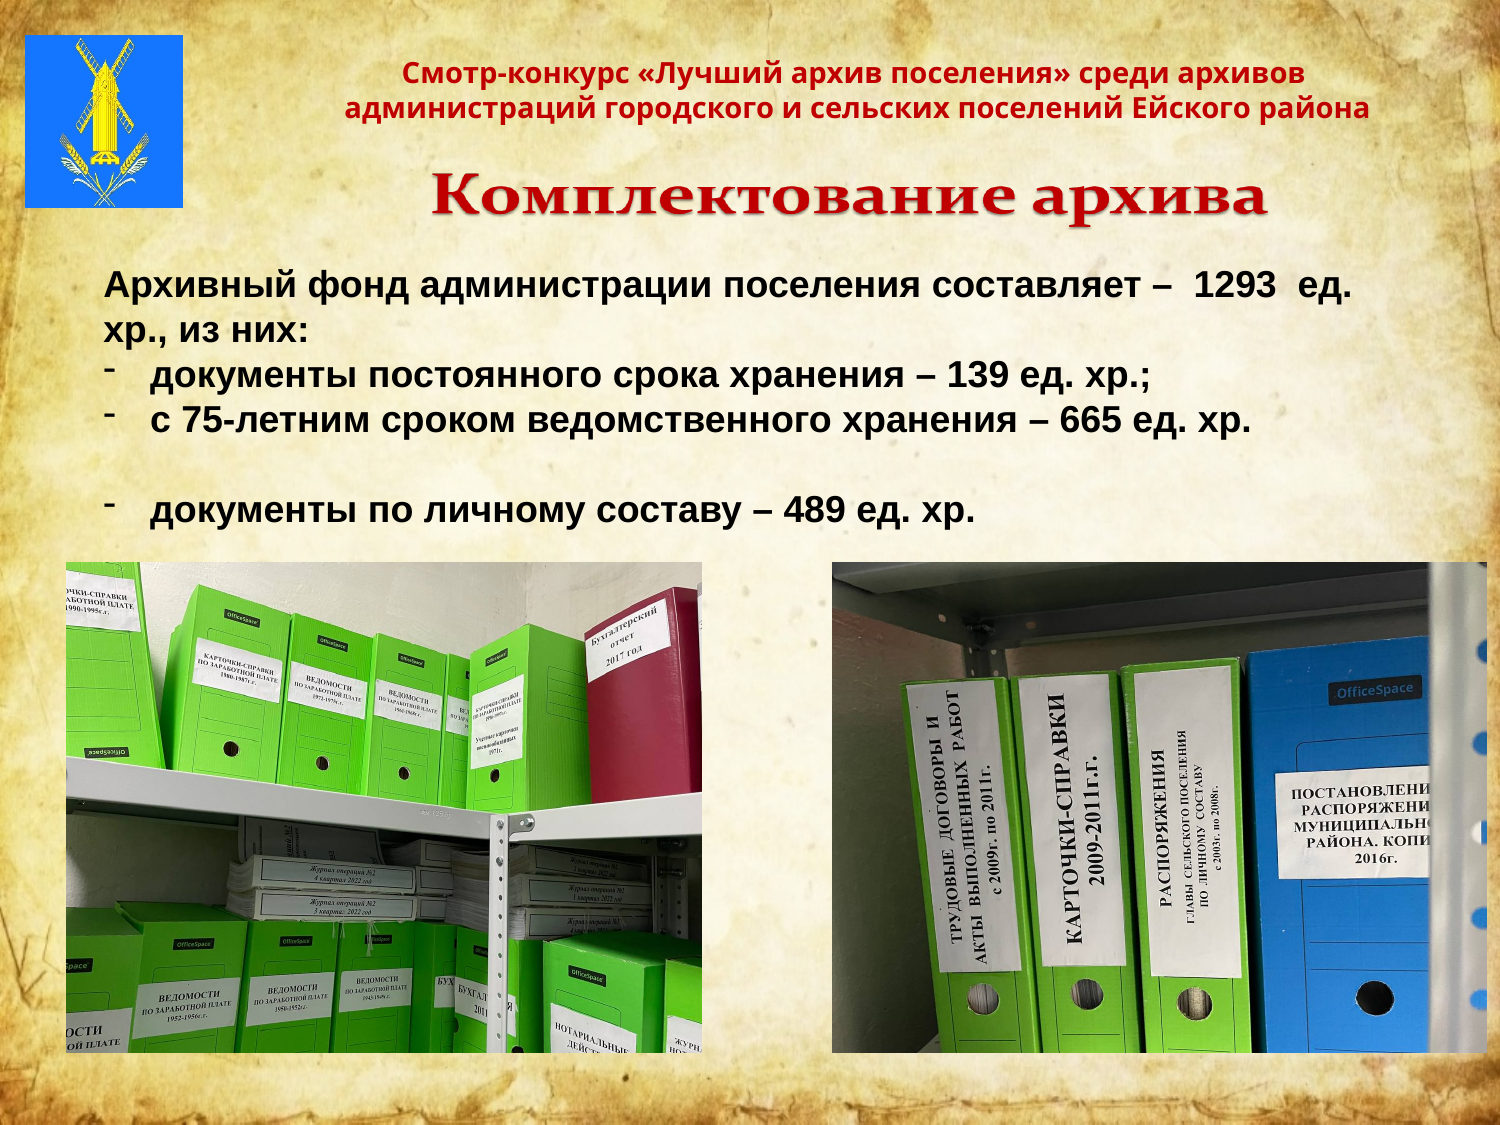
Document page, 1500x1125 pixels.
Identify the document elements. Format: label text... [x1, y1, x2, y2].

text_box Смотр-конкурс «Лучший архив поселения» среди архивов администраций городского и сельских поселений Ейского района [328, 46, 1388, 132]
picture [0, 0, 1500, 1125]
text_box Архивный фонд администрации поселения составляет – 1293 ед. хр., из них: документы постоянного срока хранения – 139 ед. хр.; с 75-летним сроком ведомственного хранения – 665 ед. хр. документы по личному составу – 489 ед. хр. [88, 253, 1436, 538]
